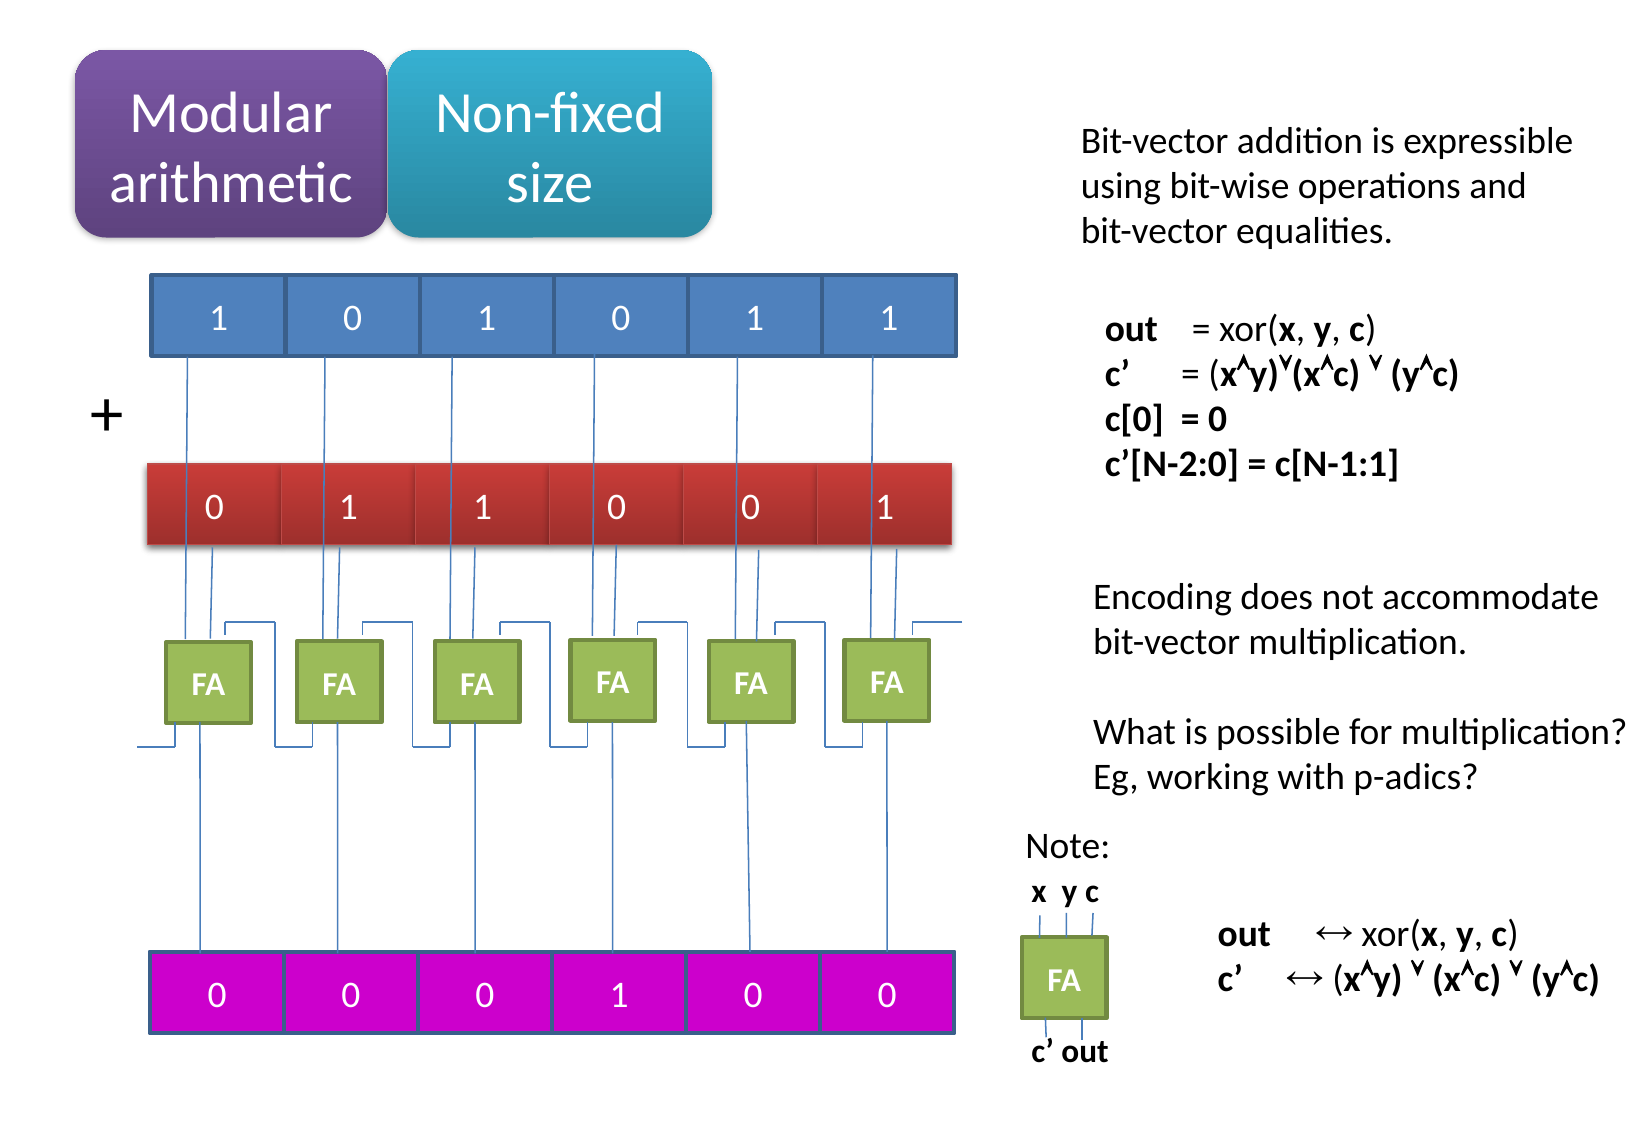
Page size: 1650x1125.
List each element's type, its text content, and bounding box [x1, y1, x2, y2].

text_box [147, 506, 952, 545]
text_box FA [316, 639, 357, 724]
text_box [44, 496, 328, 500]
text_box Encoding does not accommodate bit-vector multiplication. What is possible for multiplication? Eg, working with p-adics? [1078, 565, 1650, 805]
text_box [774, 621, 863, 748]
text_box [292, 591, 385, 595]
text_box Note: [1010, 813, 1126, 874]
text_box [224, 621, 313, 748]
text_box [329, 496, 466, 500]
text_box out = xor(x, y, c) c’ = (xy)(xc)  (yc) c[0] = 0 c’[N-2:0] = c[N-1:1] [1090, 296, 1475, 491]
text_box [362, 621, 451, 748]
text_box FA [164, 640, 219, 725]
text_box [466, 496, 593, 500]
text_box FA [591, 638, 632, 723]
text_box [149, 951, 955, 1033]
text_box Non-fixed size [387, 50, 713, 238]
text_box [147, 463, 952, 495]
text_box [151, 274, 957, 357]
text_box Bit-vector addition is expressible using bit-wise operations and bit-vector equalities. [1066, 108, 1598, 259]
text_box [1016, 861, 1650, 1085]
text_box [877, 495, 1014, 499]
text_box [165, 591, 258, 595]
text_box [739, 496, 878, 500]
text_box FA [454, 639, 494, 724]
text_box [637, 621, 726, 748]
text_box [569, 588, 662, 592]
text_box FA [866, 638, 931, 723]
text_box + [75, 362, 139, 458]
text_box Modular arithmetic [74, 50, 385, 238]
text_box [632, 834, 864, 839]
text_box FA [729, 639, 769, 724]
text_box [499, 621, 588, 748]
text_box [427, 591, 520, 595]
